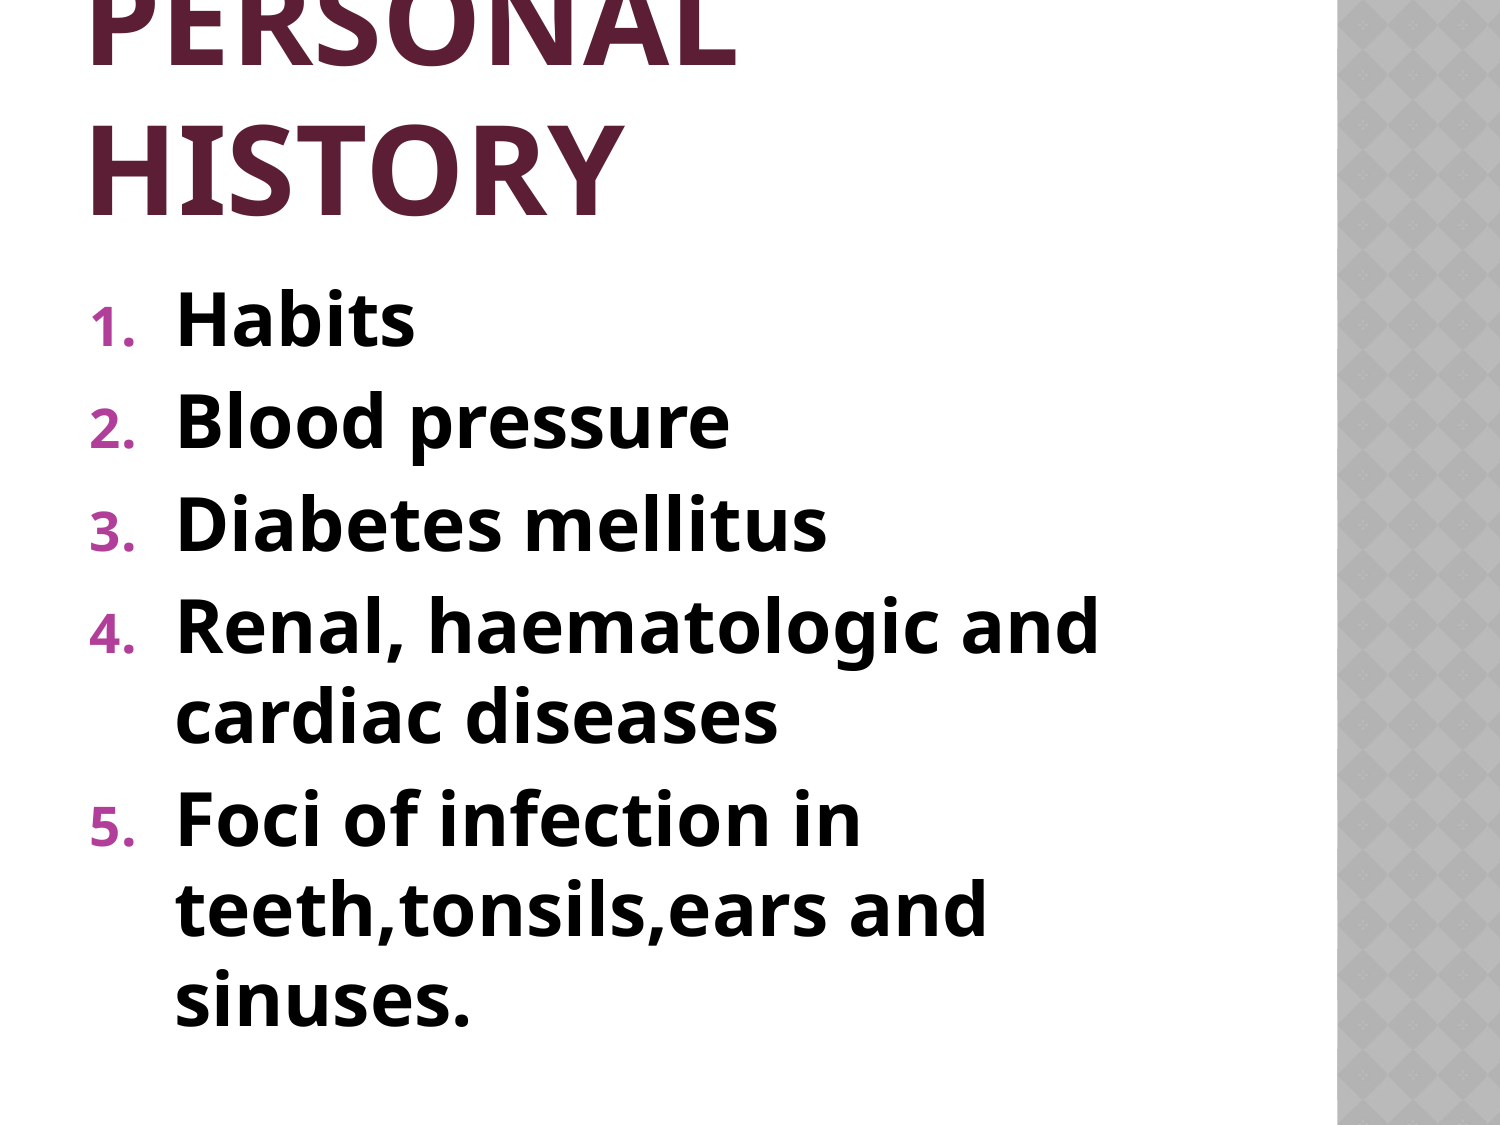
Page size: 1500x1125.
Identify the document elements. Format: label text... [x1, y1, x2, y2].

title Personal history [75, 52, 1263, 240]
list Habits Blood pressure Diabetes mellitus Renal, haematologic and cardiac diseases Foci of infection in teeth,tonsils,ears and sinuses. [75, 264, 1263, 1059]
